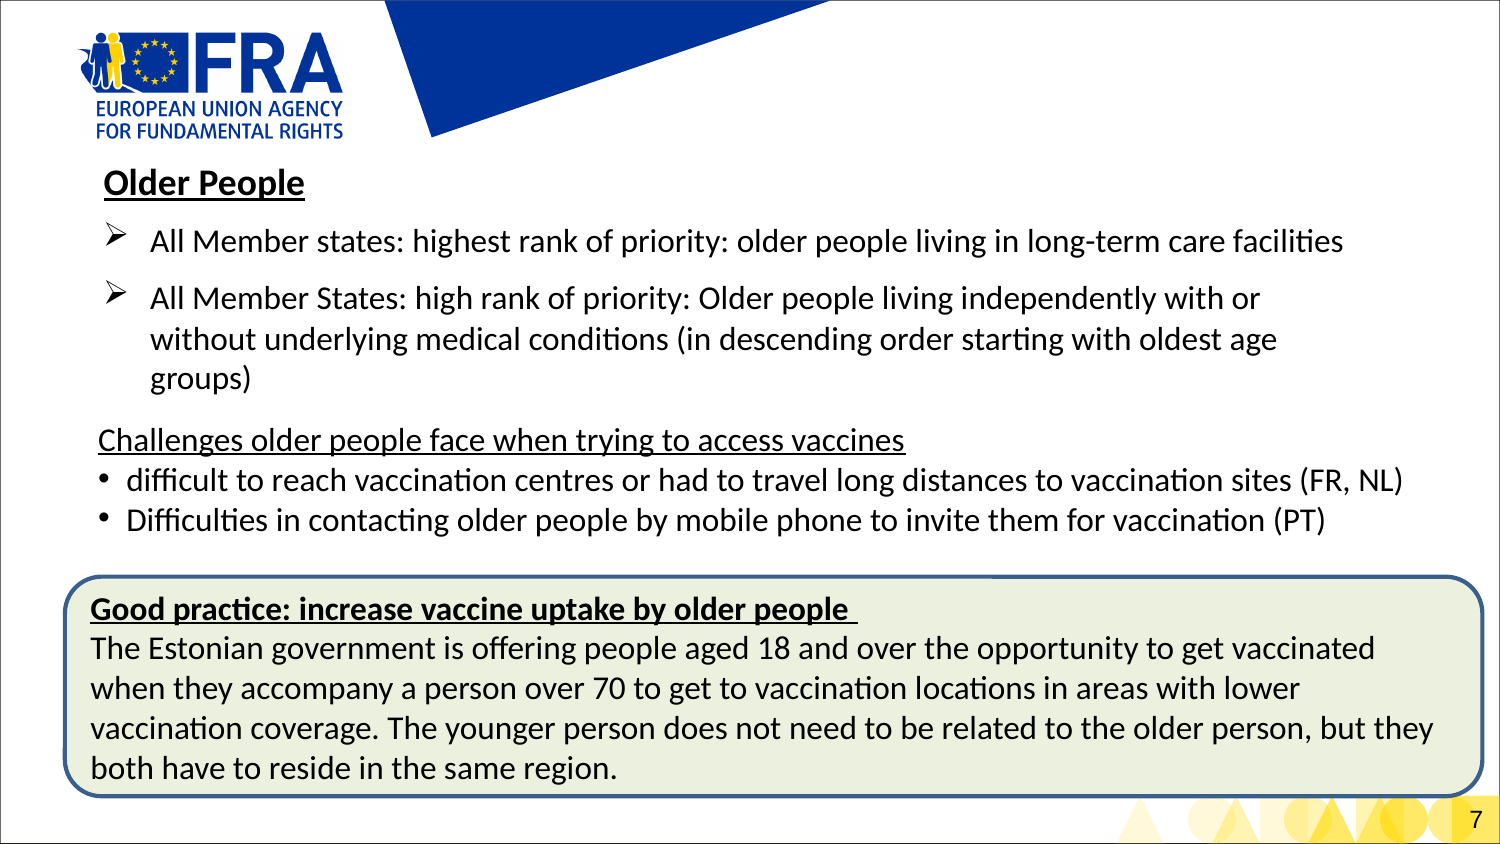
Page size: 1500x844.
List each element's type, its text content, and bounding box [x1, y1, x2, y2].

text_box All Member States: high rank of priority: Older people living independently with or without underlying medical conditions (in descending order starting with oldest age groups) [88, 269, 1365, 404]
text_box All Member states: highest rank of priority: older people living in long-term care facilities [88, 211, 1412, 267]
text_box Challenges older people face when trying to access vaccines difficult to reach vaccination centres or had to travel long distances to vaccination sites (FR, NL) Difficulties in contacting older people by mobile phone to invite them for vaccination (PT) [83, 410, 1442, 545]
text_box Good practice: increase vaccine uptake by older people The Estonian government is offering people aged 18 and over the opportunity to get vaccinated when they accompany a person over 70 to get to vaccination locations in areas with lower vaccination coverage. The younger person does not need to be related to the older person, but they both have to reside in the same region. [62, 574, 1485, 799]
title Older People [88, 150, 322, 211]
